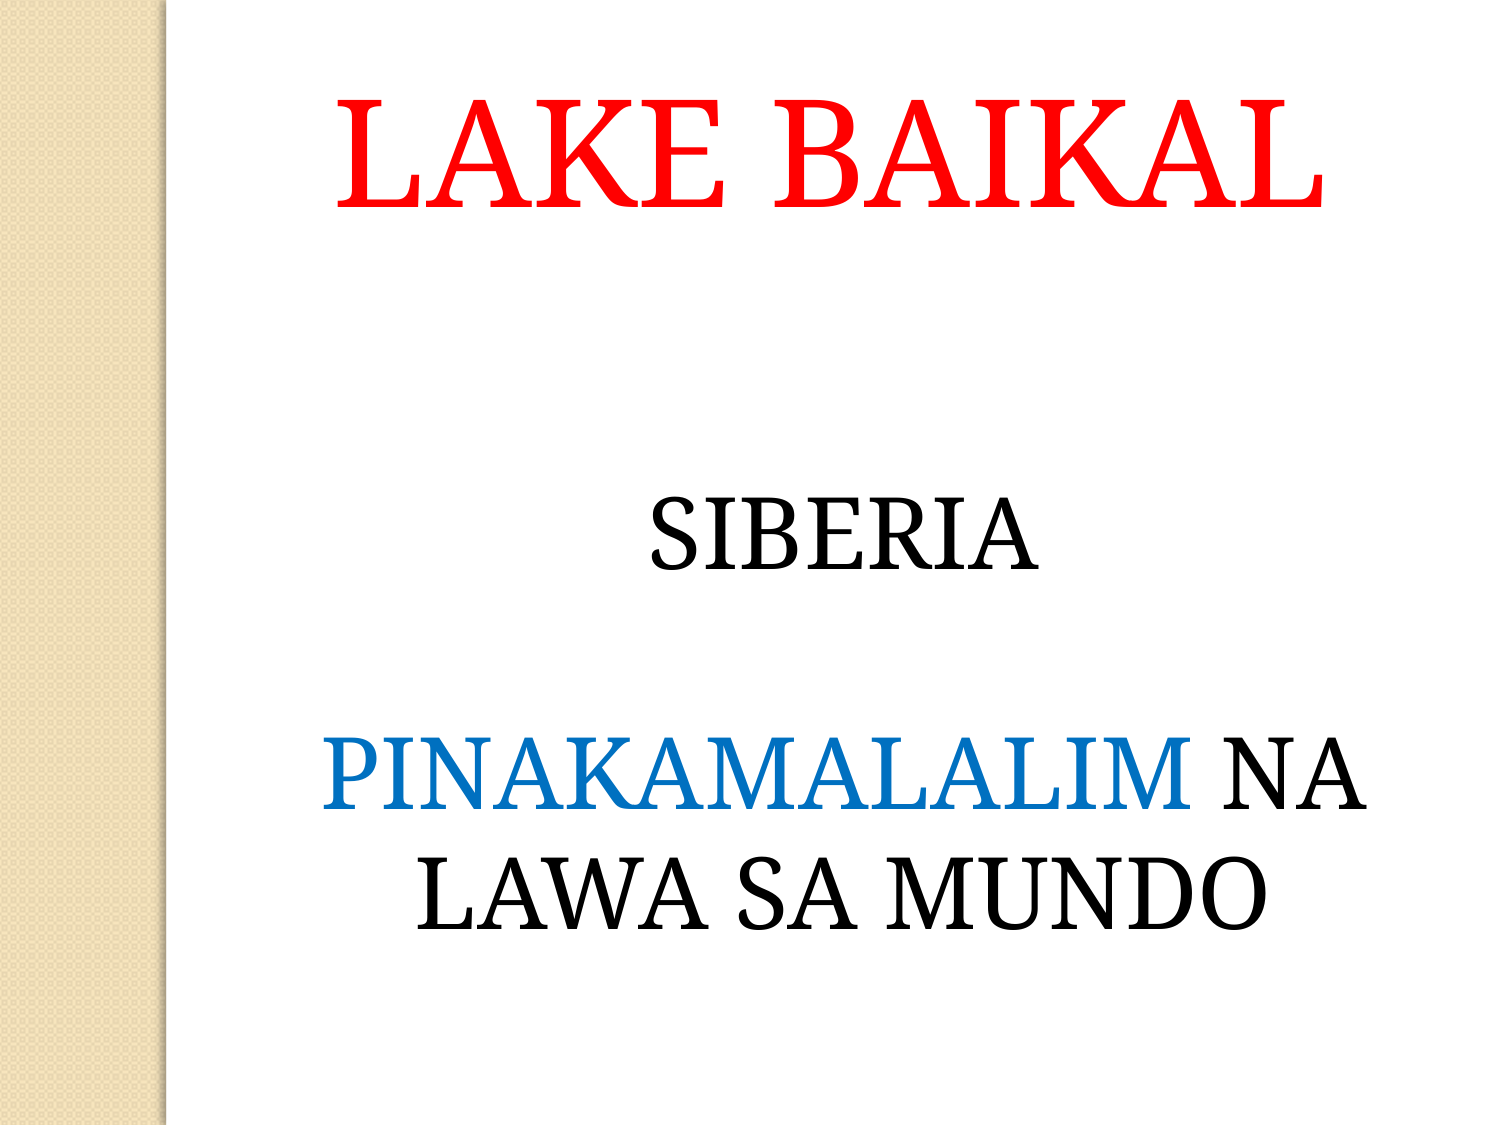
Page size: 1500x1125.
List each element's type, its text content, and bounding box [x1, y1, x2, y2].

text_box SIBERIA PINAKAMALALIM NA LAWA SA MUNDO [249, 462, 1438, 957]
text_box LAKE BAIKAL [199, 49, 1463, 245]
